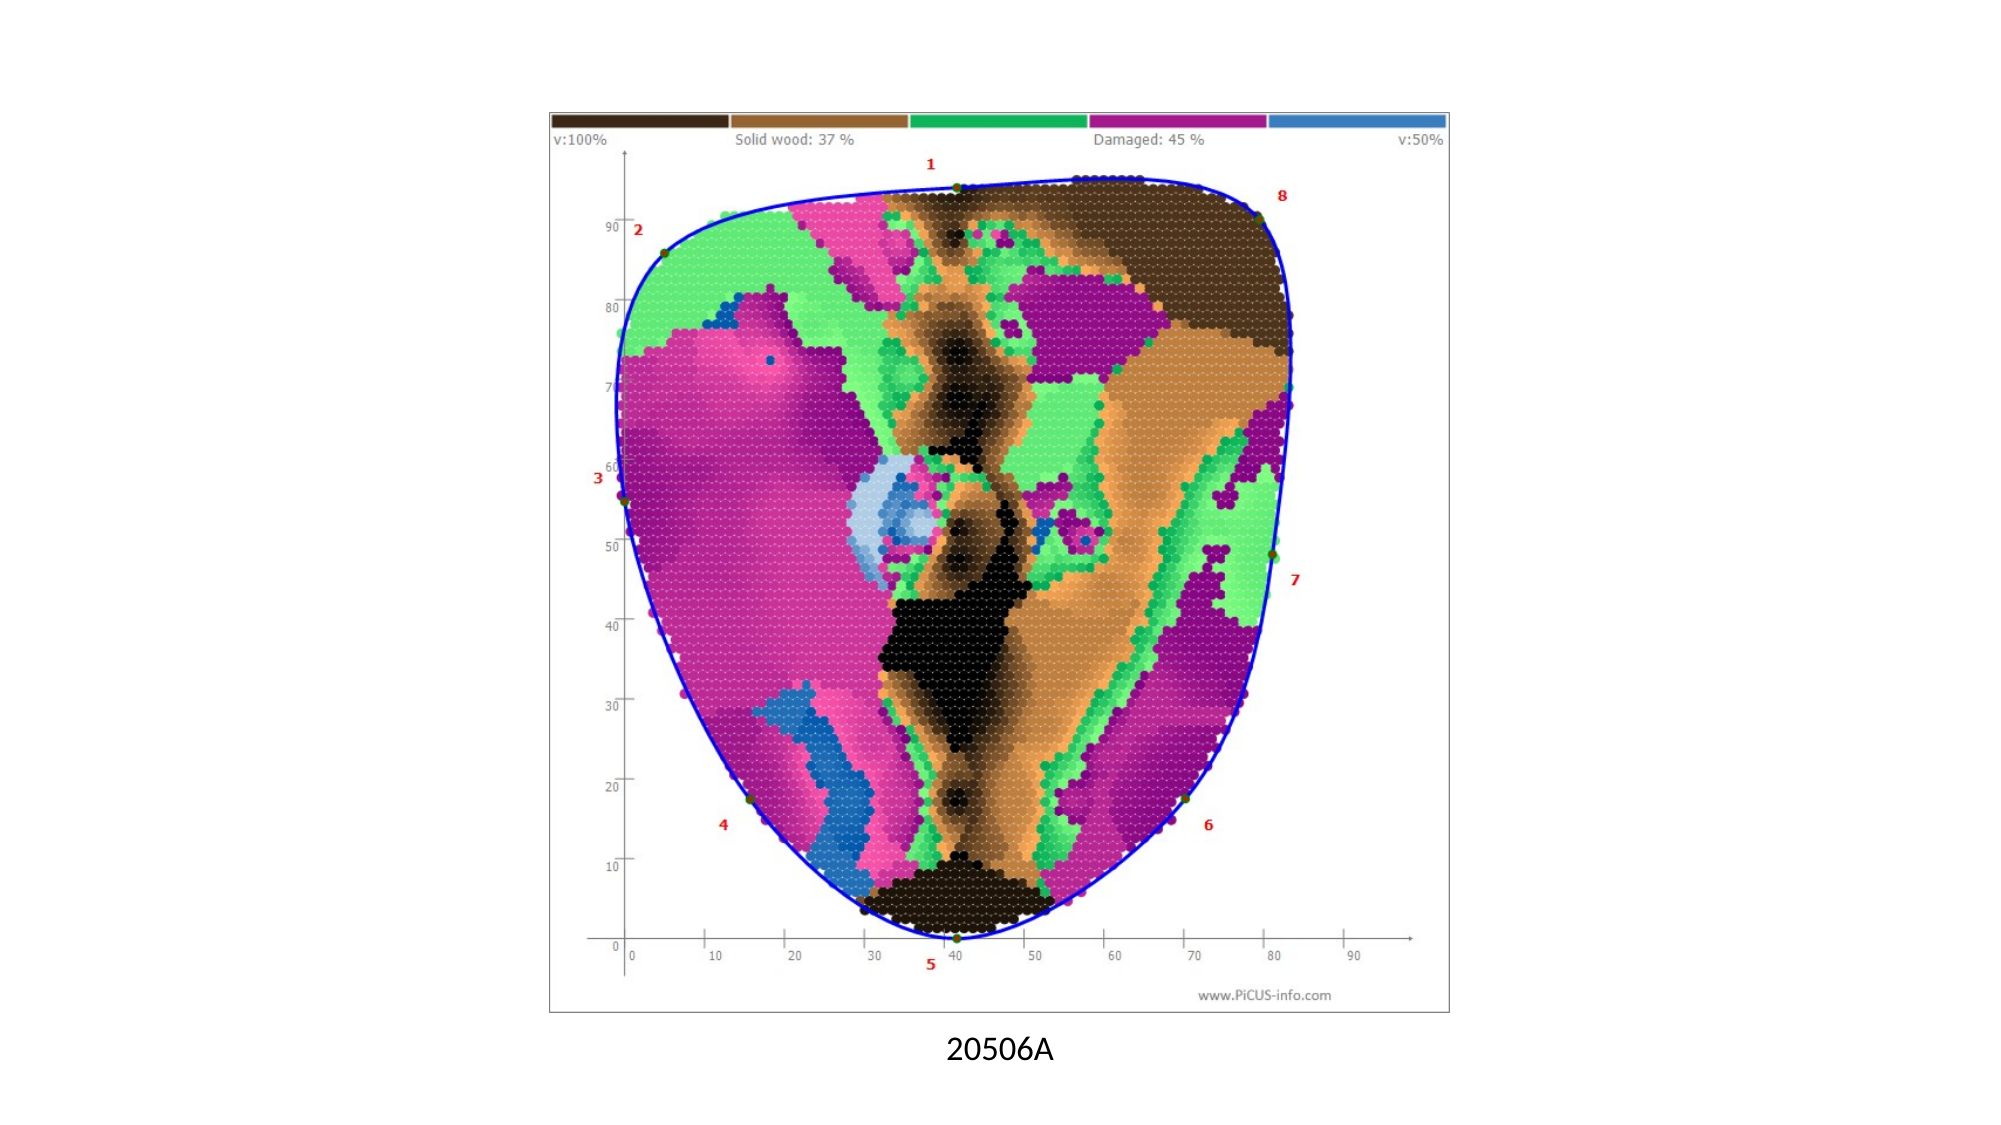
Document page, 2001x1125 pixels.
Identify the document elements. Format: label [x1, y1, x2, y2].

text_box [549, 112, 1450, 1075]
